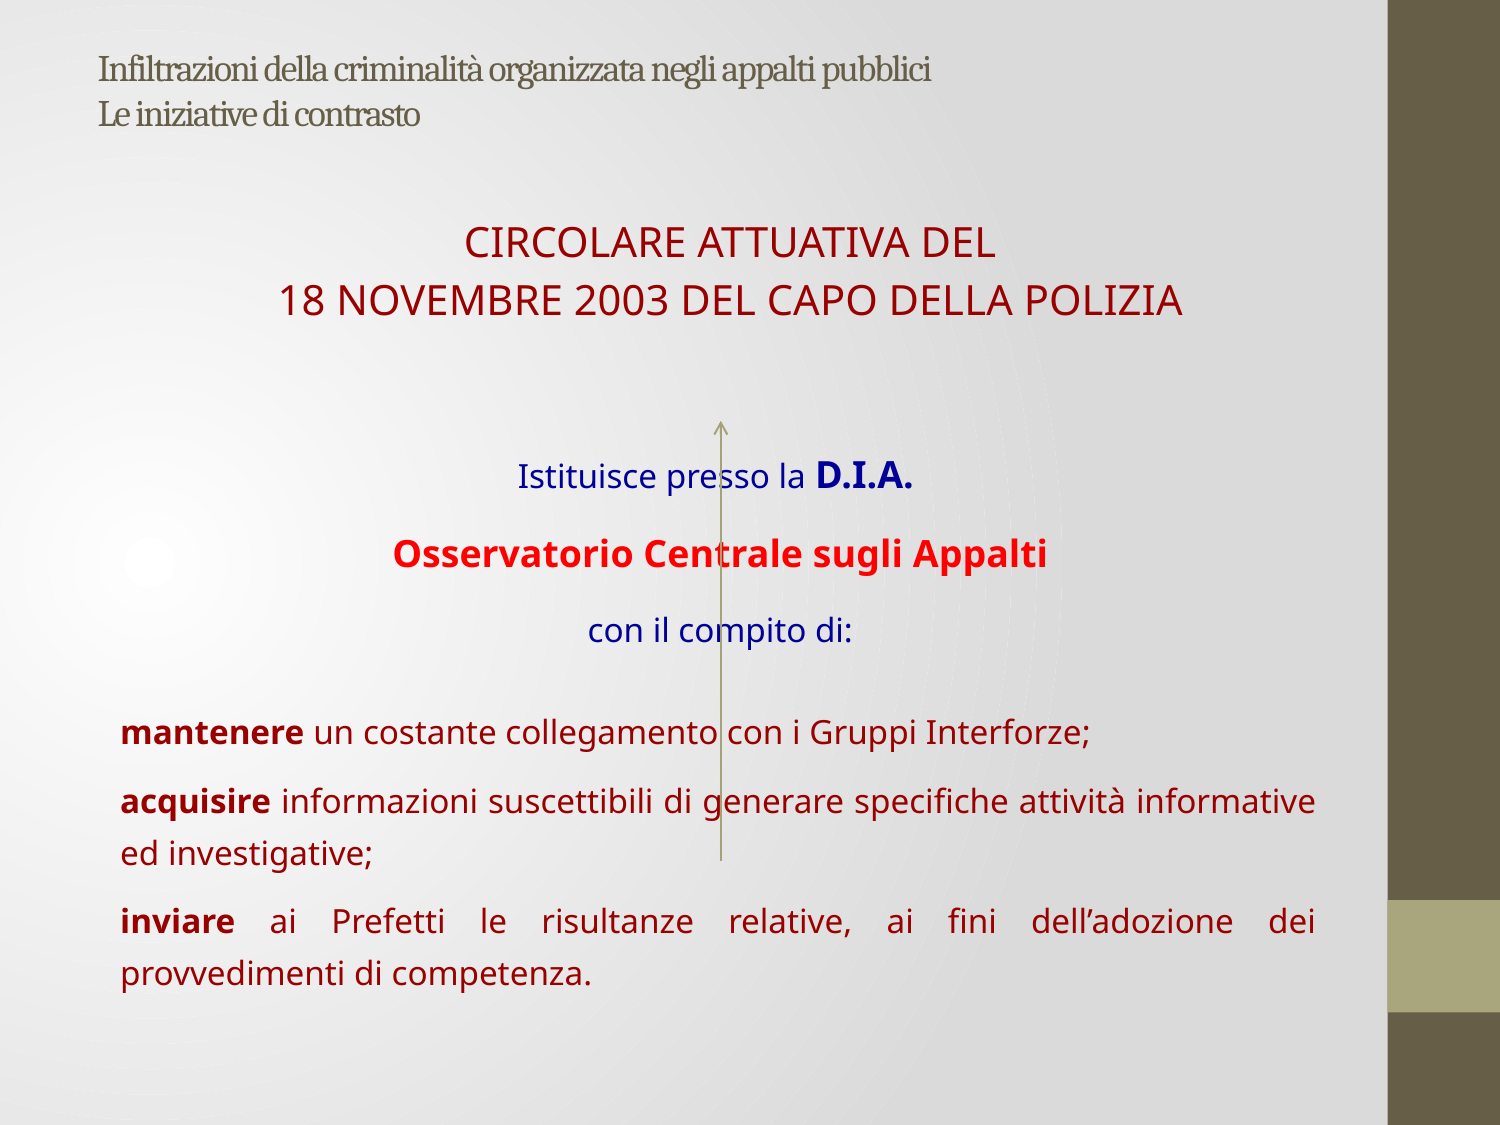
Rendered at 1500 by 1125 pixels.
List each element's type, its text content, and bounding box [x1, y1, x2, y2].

text_box Osservatorio Centrale sugli Appalti [722, 509, 1064, 583]
text_box con il compito di: [573, 601, 720, 657]
text_box Istituisce presso la D.I.A. [503, 430, 720, 504]
text_box con il compito di: [722, 601, 869, 657]
title Infiltrazioni della criminalità organizzata negli appalti pubblici Le iniziative di contrasto [82, 31, 1333, 147]
text_box mantenere un costante collegamento con i Gruppi Interforze; acquisire informazioni suscettibili di generare specifiche attività informative ed investigative; inviare ai Prefetti le risultanze relative, ai fini dell’adozione dei provvedimenti di competenza. [74, 692, 1333, 1000]
list CIRCOLARE ATTUATIVA DEL 18 NOVEMBRE 2003 DEL CAPO DELLA POLIZIA [95, 207, 1347, 861]
text_box Istituisce presso la D.I.A. [722, 430, 939, 504]
text_box Osservatorio Centrale sugli Appalti [377, 509, 720, 583]
